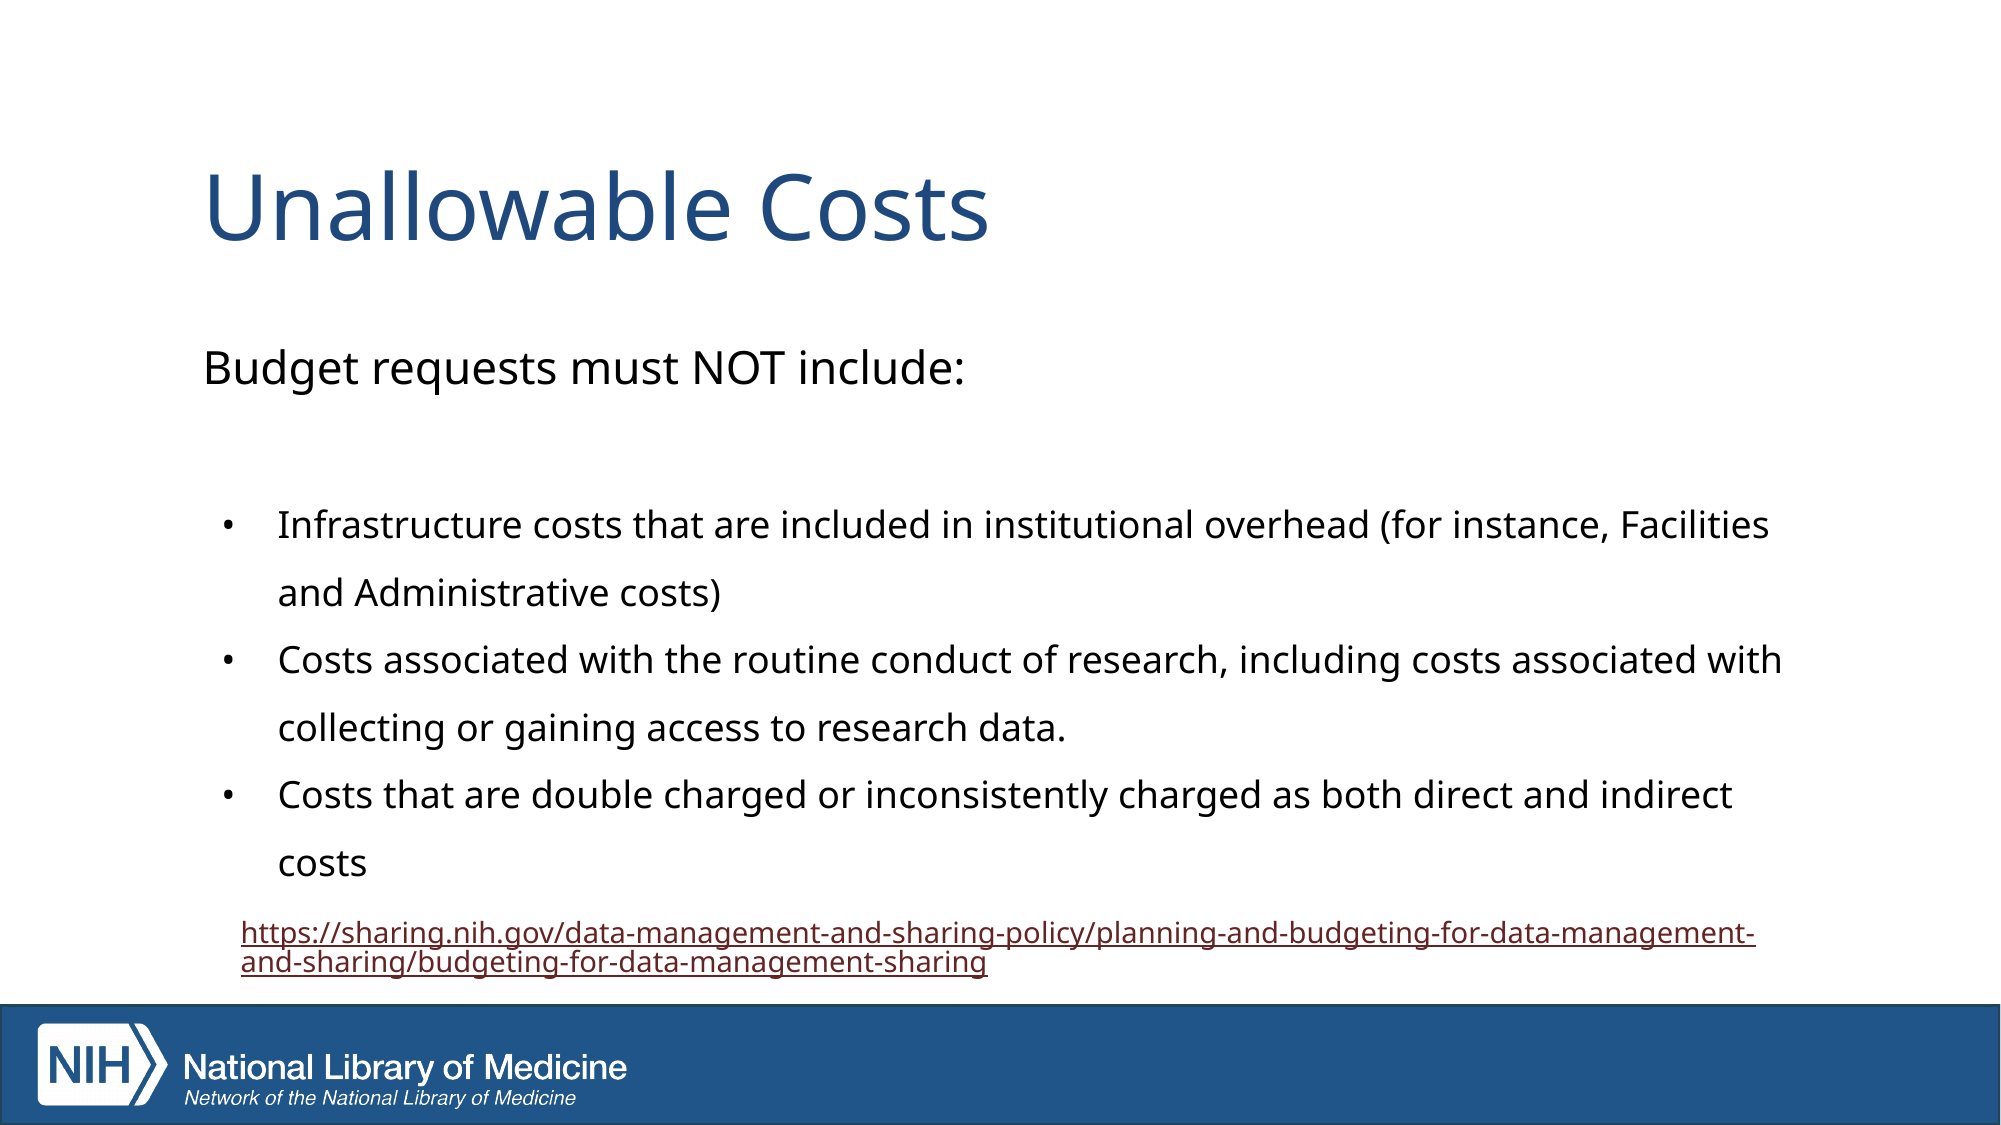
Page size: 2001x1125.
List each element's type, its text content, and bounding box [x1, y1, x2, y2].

title Unallowable Costs [187, 99, 1808, 323]
text_box https://sharing.nih.gov/data-management-and-sharing-policy/planning-and-budgeting-for-data-management-and-sharing/budgeting-for-data-management-sharing [225, 898, 1775, 969]
list Budget requests must NOT include: Infrastructure costs that are included in institutional overhead (for instance, Facilities and Administrative costs) Costs associated with the routine conduct of research, including costs associated with collecting or gaining access to research data. Costs that are double charged or inconsistently charged as both direct and indirect costs [187, 337, 1808, 1000]
picture [37, 1023, 627, 1118]
